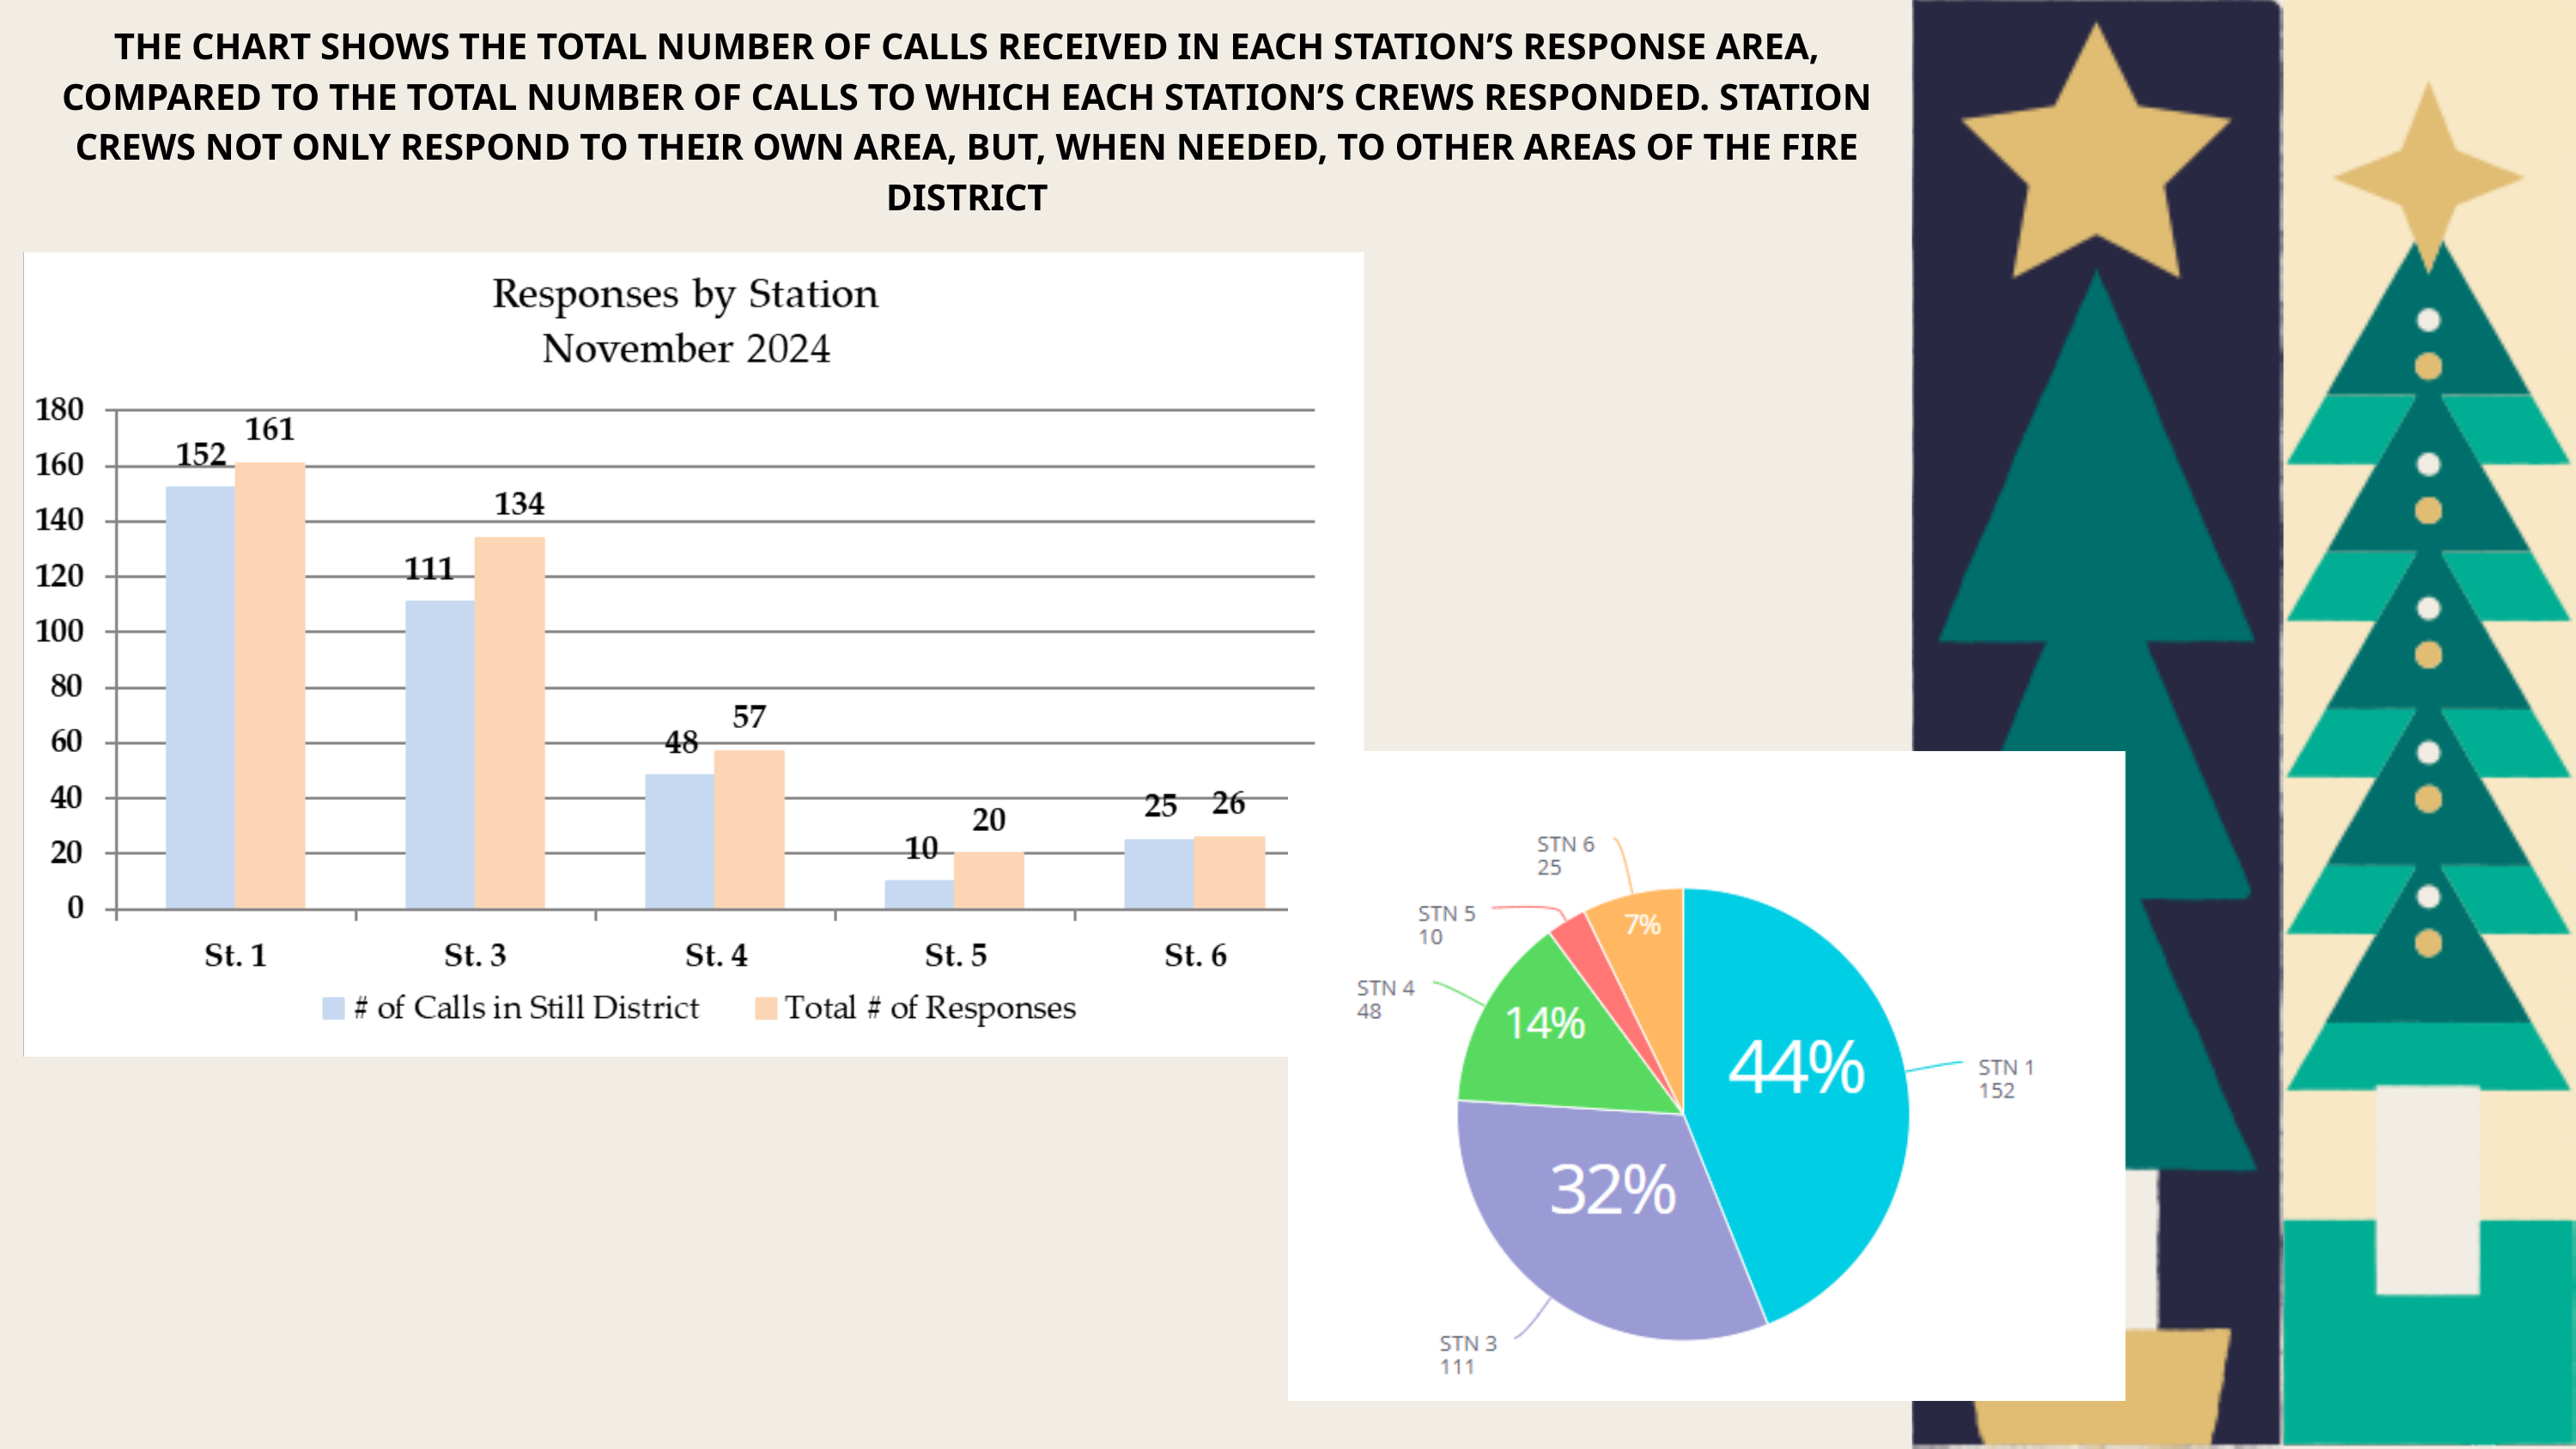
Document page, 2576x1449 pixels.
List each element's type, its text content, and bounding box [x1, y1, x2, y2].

text_box [1288, 751, 2126, 1401]
text_box THE CHART SHOWS THE TOTAL NUMBER OF CALLS RECEIVED IN EACH STATION’S RESPONSE AREA, COMPARED TO THE TOTAL NUMBER OF CALLS TO WHICH EACH STATION’S CREWS RESPONDED. STATION CREWS NOT ONLY RESPOND TO THEIR OWN AREA, BUT, WHEN NEEDED, TO OTHER AREAS OF THE FIRE DISTRICT [22, 16, 1912, 218]
text_box [1911, 0, 2284, 1449]
text_box [22, 252, 1364, 1057]
text_box [2284, 0, 2576, 1449]
